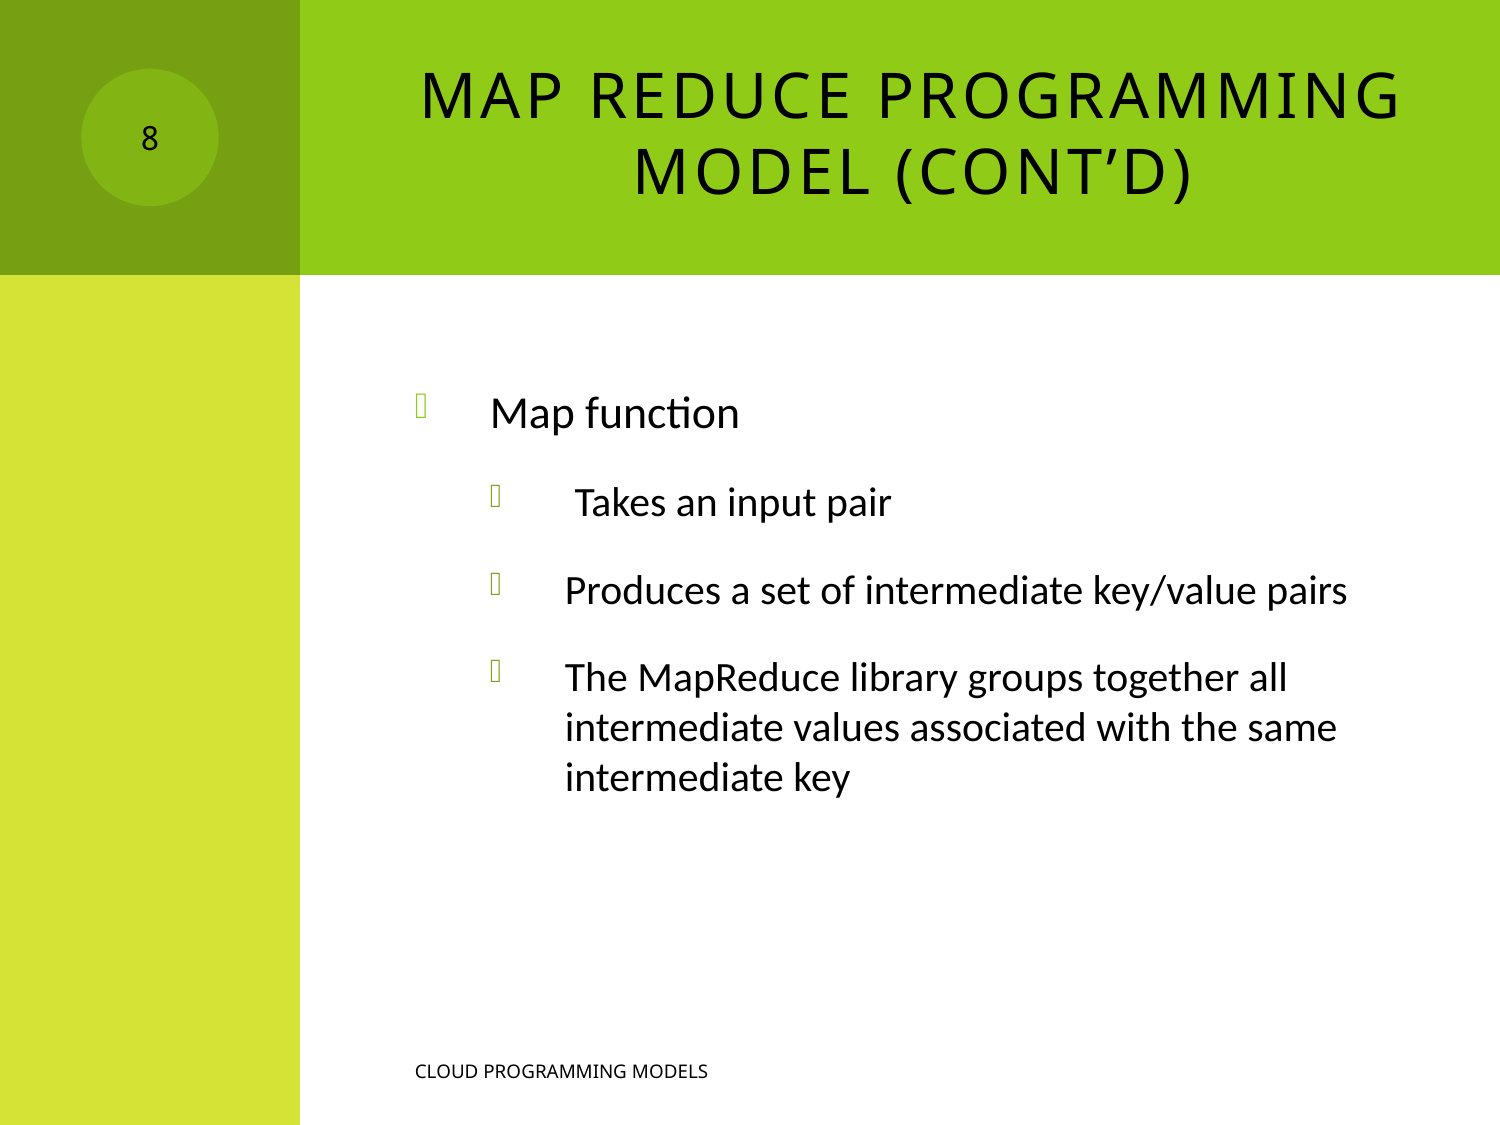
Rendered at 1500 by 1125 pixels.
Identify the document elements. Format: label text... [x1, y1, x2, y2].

title Map reduce programming model (cont’d) [399, 37, 1425, 225]
list Map function Takes an input pair Produces a set of intermediate key/value pairs The MapReduce library groups together all intermediate values associated with the same intermediate key [399, 375, 1425, 1005]
footer Cloud programming models [399, 1042, 875, 1103]
slide_number 8 [87, 87, 213, 188]
